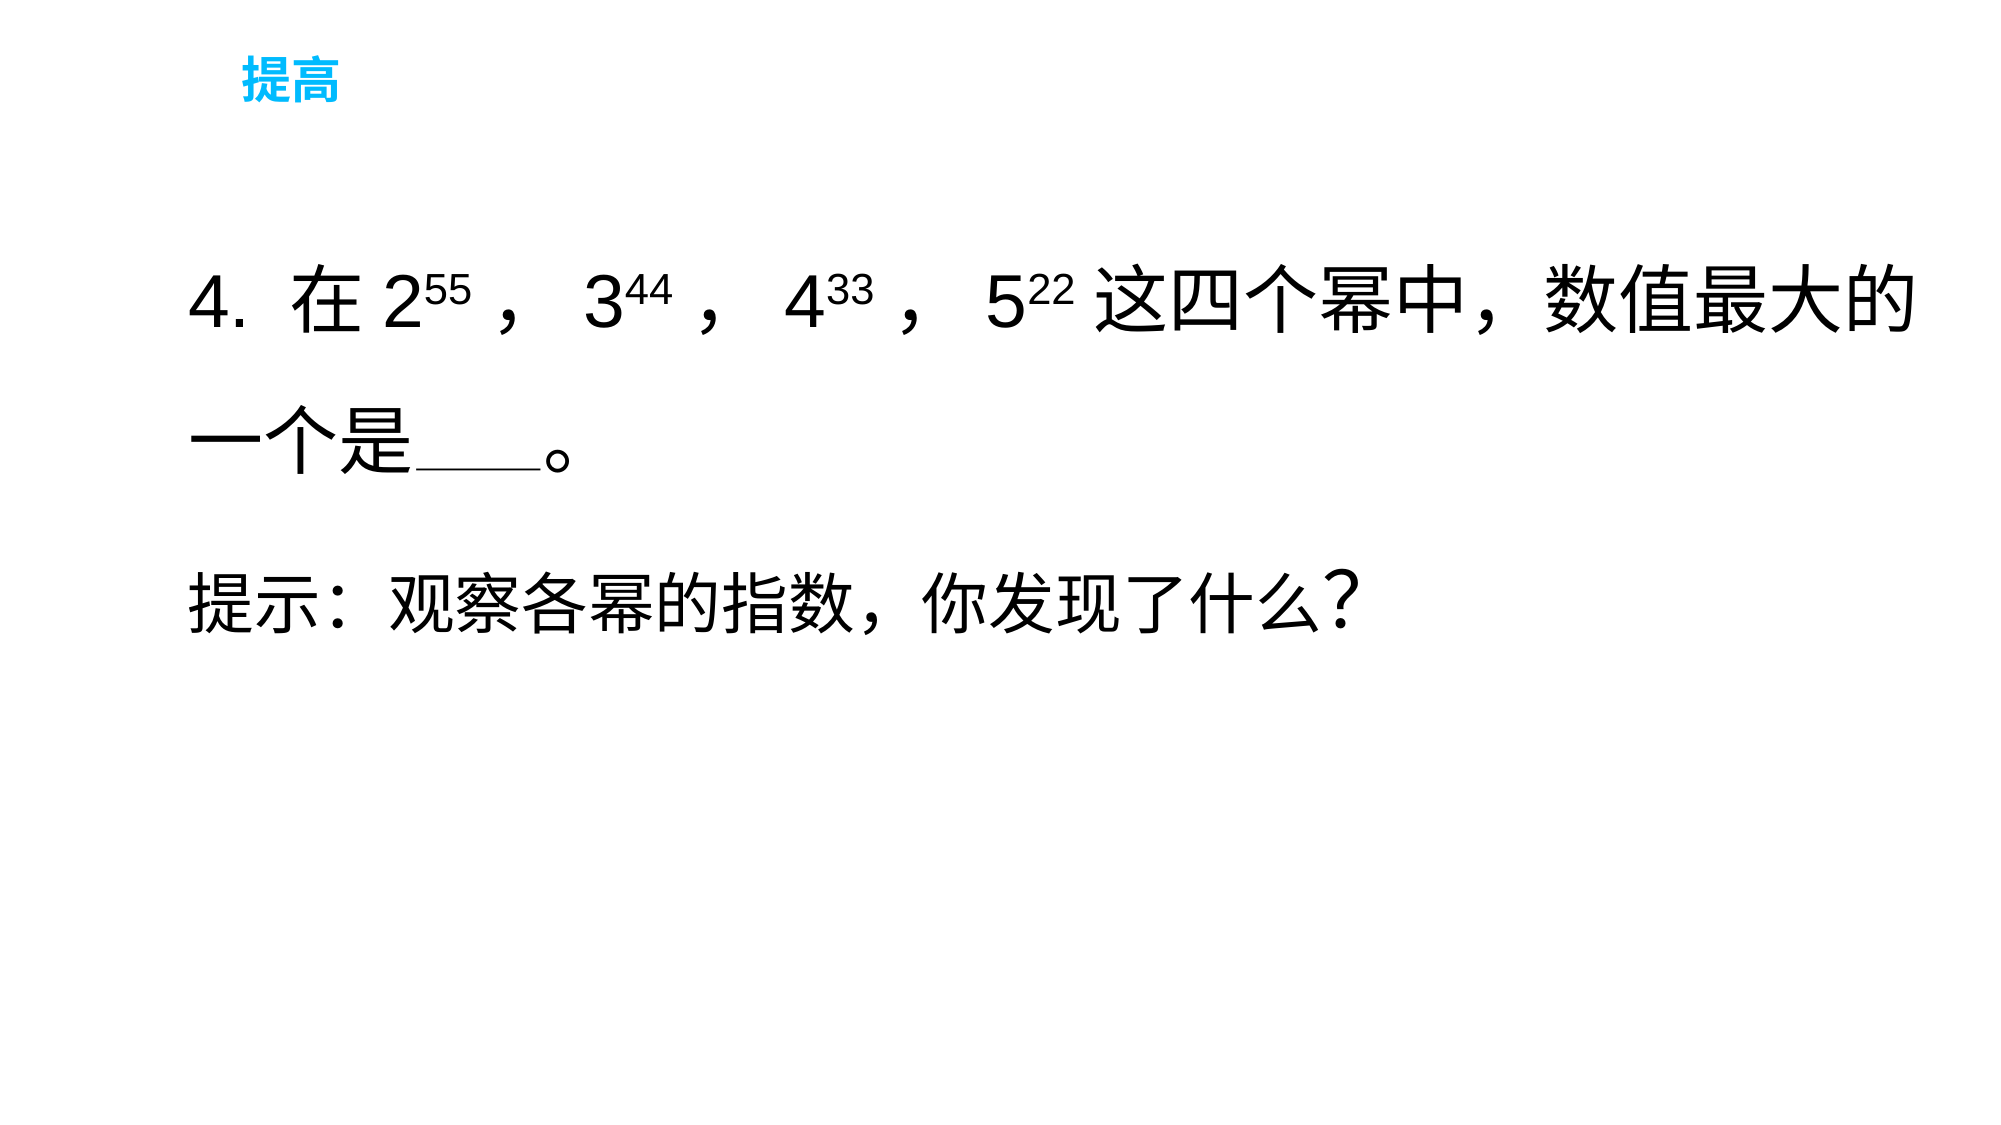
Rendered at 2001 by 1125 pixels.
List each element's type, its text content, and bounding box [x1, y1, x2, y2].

text_box 提示：观察各幂的指数，你发现了什么？ [173, 542, 1582, 652]
text_box 4. 在255，344，433，522这四个幂中，数值最大的一个是———。 [173, 199, 1937, 503]
text_box 提高 [226, 40, 1140, 116]
